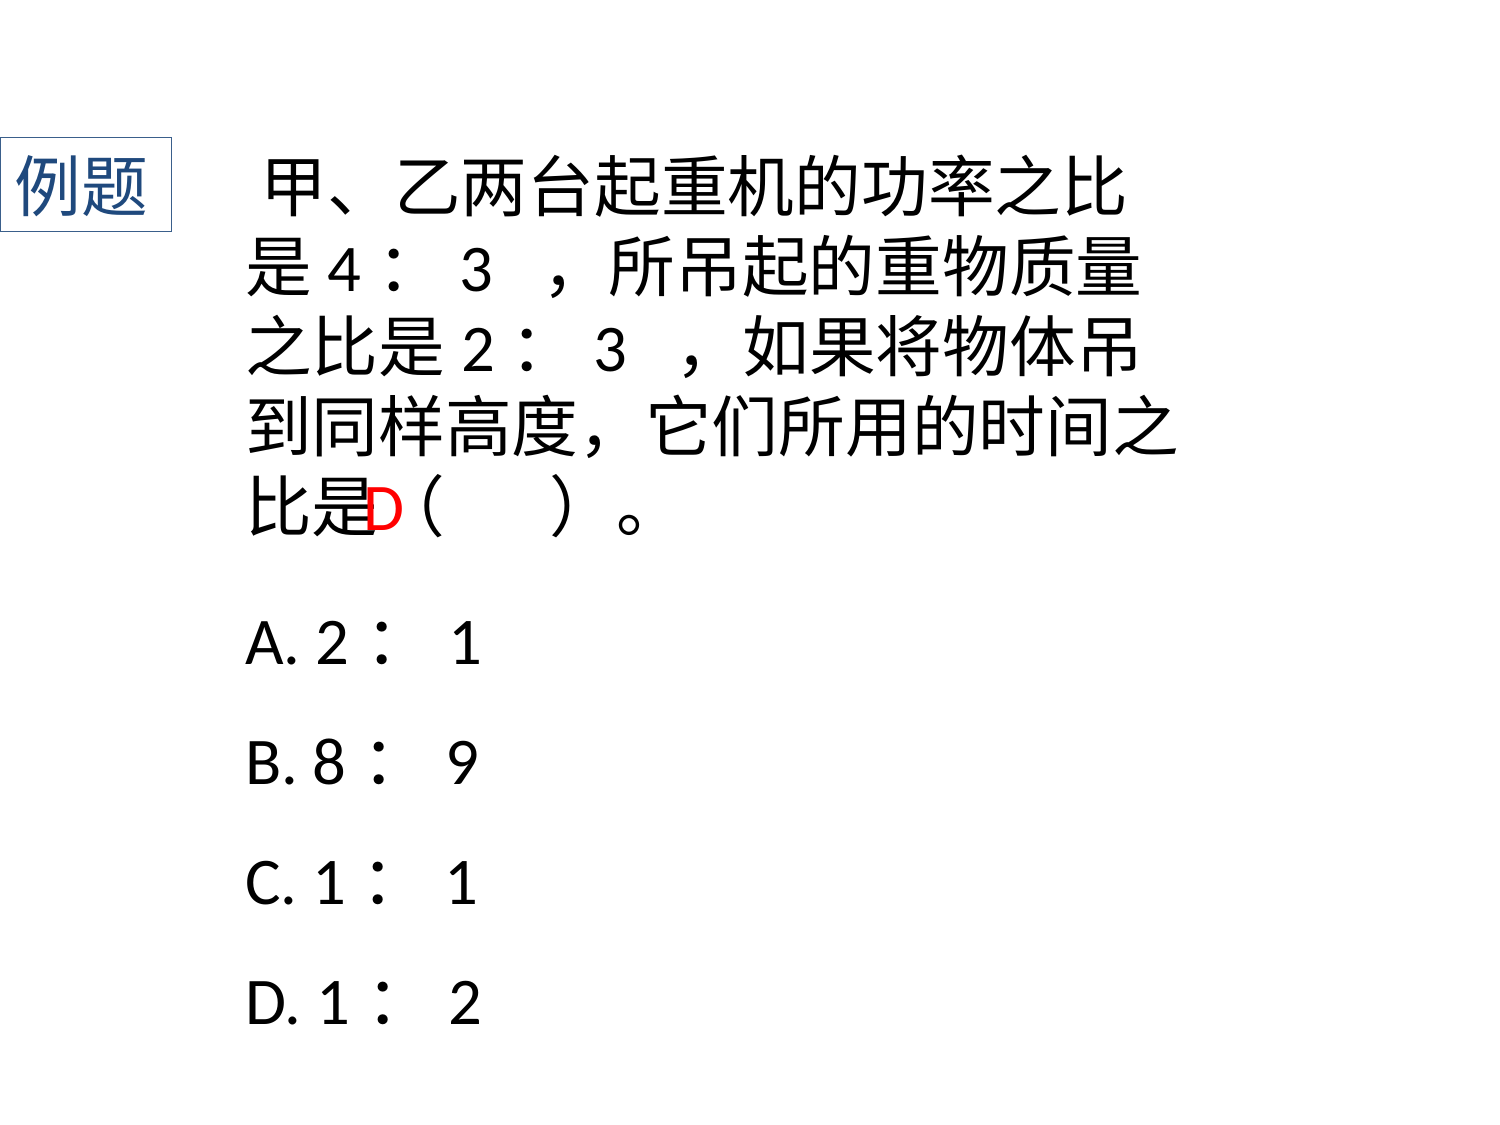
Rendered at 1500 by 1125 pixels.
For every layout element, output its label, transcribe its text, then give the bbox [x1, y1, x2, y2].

text_box A. 2：1 B. 8：9 C. 1：1 D. 1：2 [230, 550, 538, 1046]
text_box 例题 [0, 137, 172, 232]
text_box ﻿甲、乙两台起重机的功率之比是4：3 ﻿﻿﻿﻿﻿﻿ ，所吊起的重物质量之比是2：3 ﻿﻿﻿﻿﻿﻿﻿﻿ ，如果将物体吊到同样高度，它们所用的时间之比是（ ）。 [230, 137, 1199, 552]
text_box D [348, 456, 431, 550]
